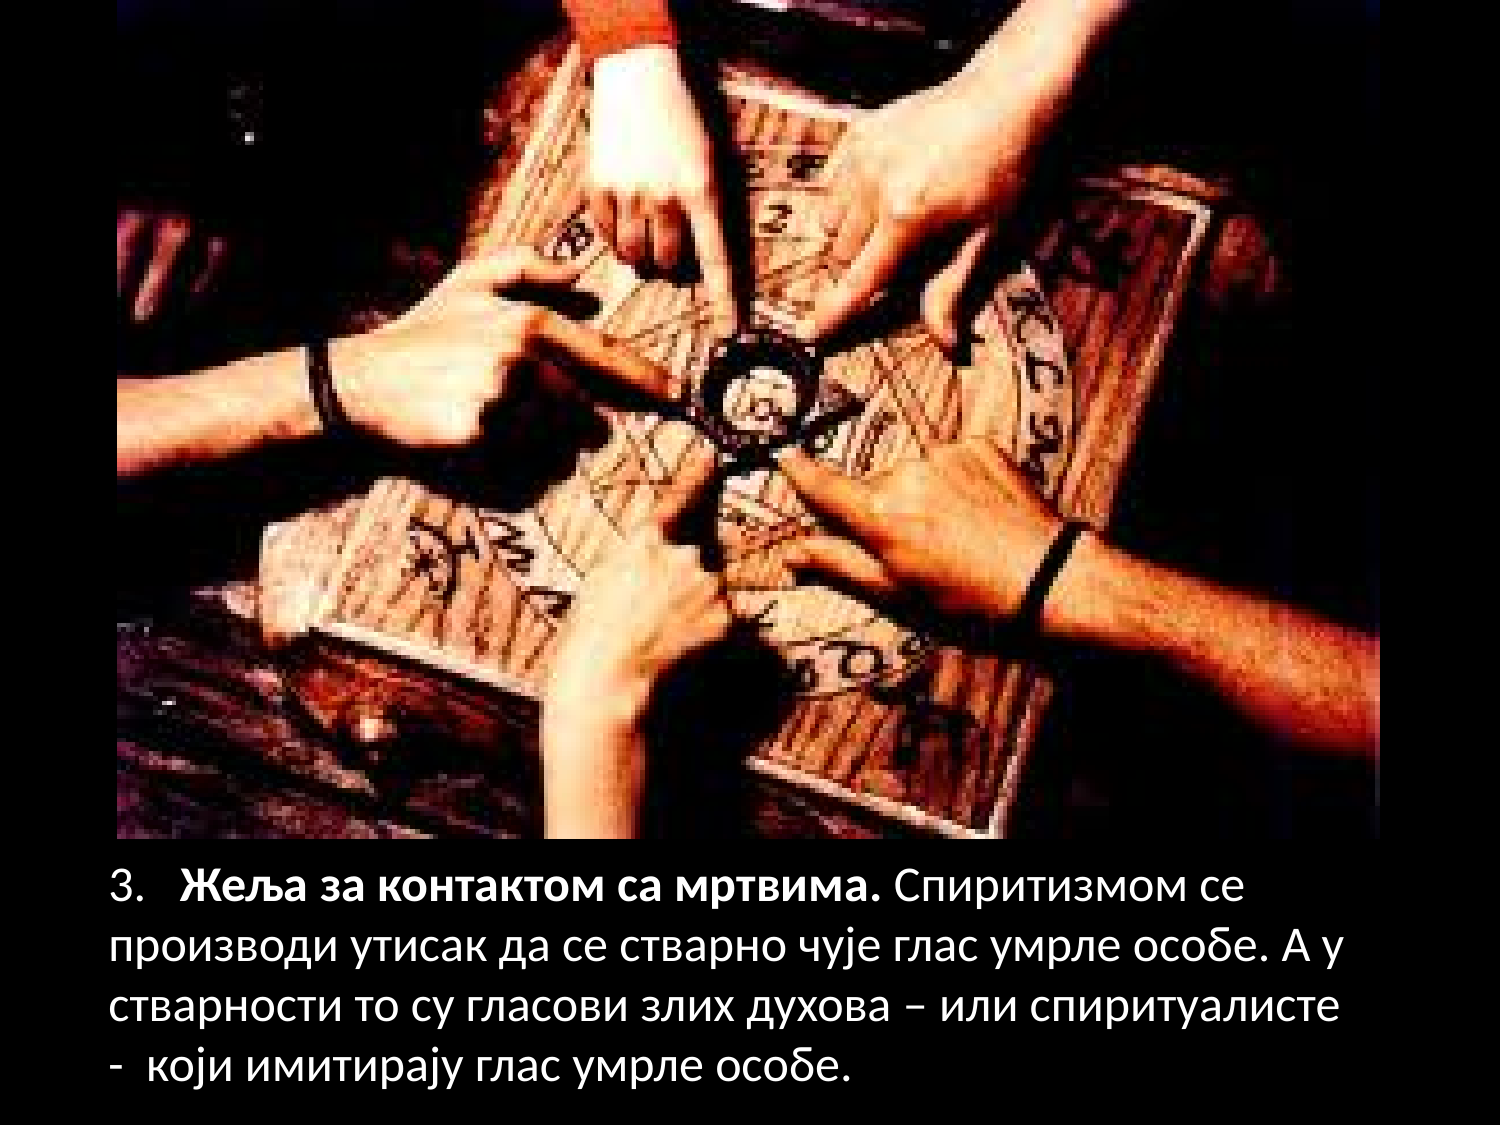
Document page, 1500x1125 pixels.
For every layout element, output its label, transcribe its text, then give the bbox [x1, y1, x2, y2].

picture [116, 0, 1380, 840]
text_box 3. Жеља за контактом са мртвима. Спиритизмом се производи утисак да се стварно чује глас умрле особе. А у стварности то су гласови злих духова – или спиритуалисте - који имитирају глас умрле особе. [93, 843, 1383, 1099]
